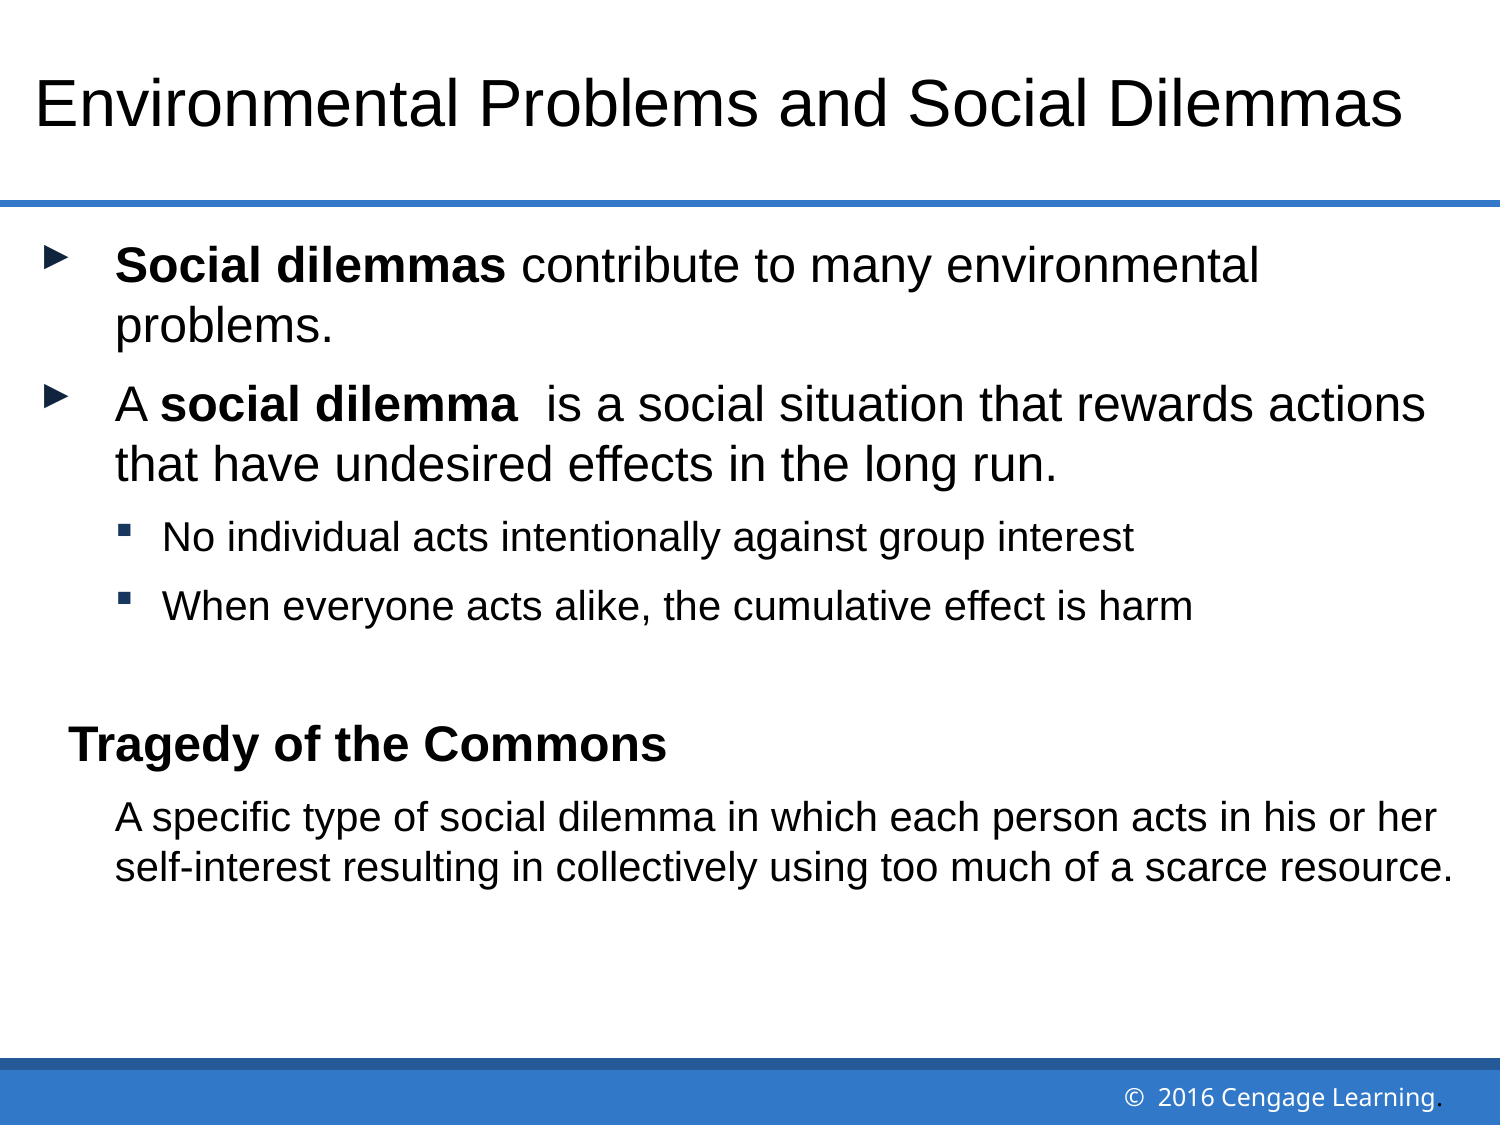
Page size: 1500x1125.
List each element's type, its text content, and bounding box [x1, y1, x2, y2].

list Social dilemmas contribute to many environmental problems. A social dilemma is a social situation that rewards actions that have undesired effects in the long run. No individual acts intentionally against group interest When everyone acts alike, the cumulative effect is harm Tragedy of the Commons A specific type of social dilemma in which each person acts in his or her self-interest resulting in collectively using too much of a scarce resource. [24, 224, 1500, 1051]
title Environmental Problems and Social Dilemmas [0, 0, 1500, 201]
